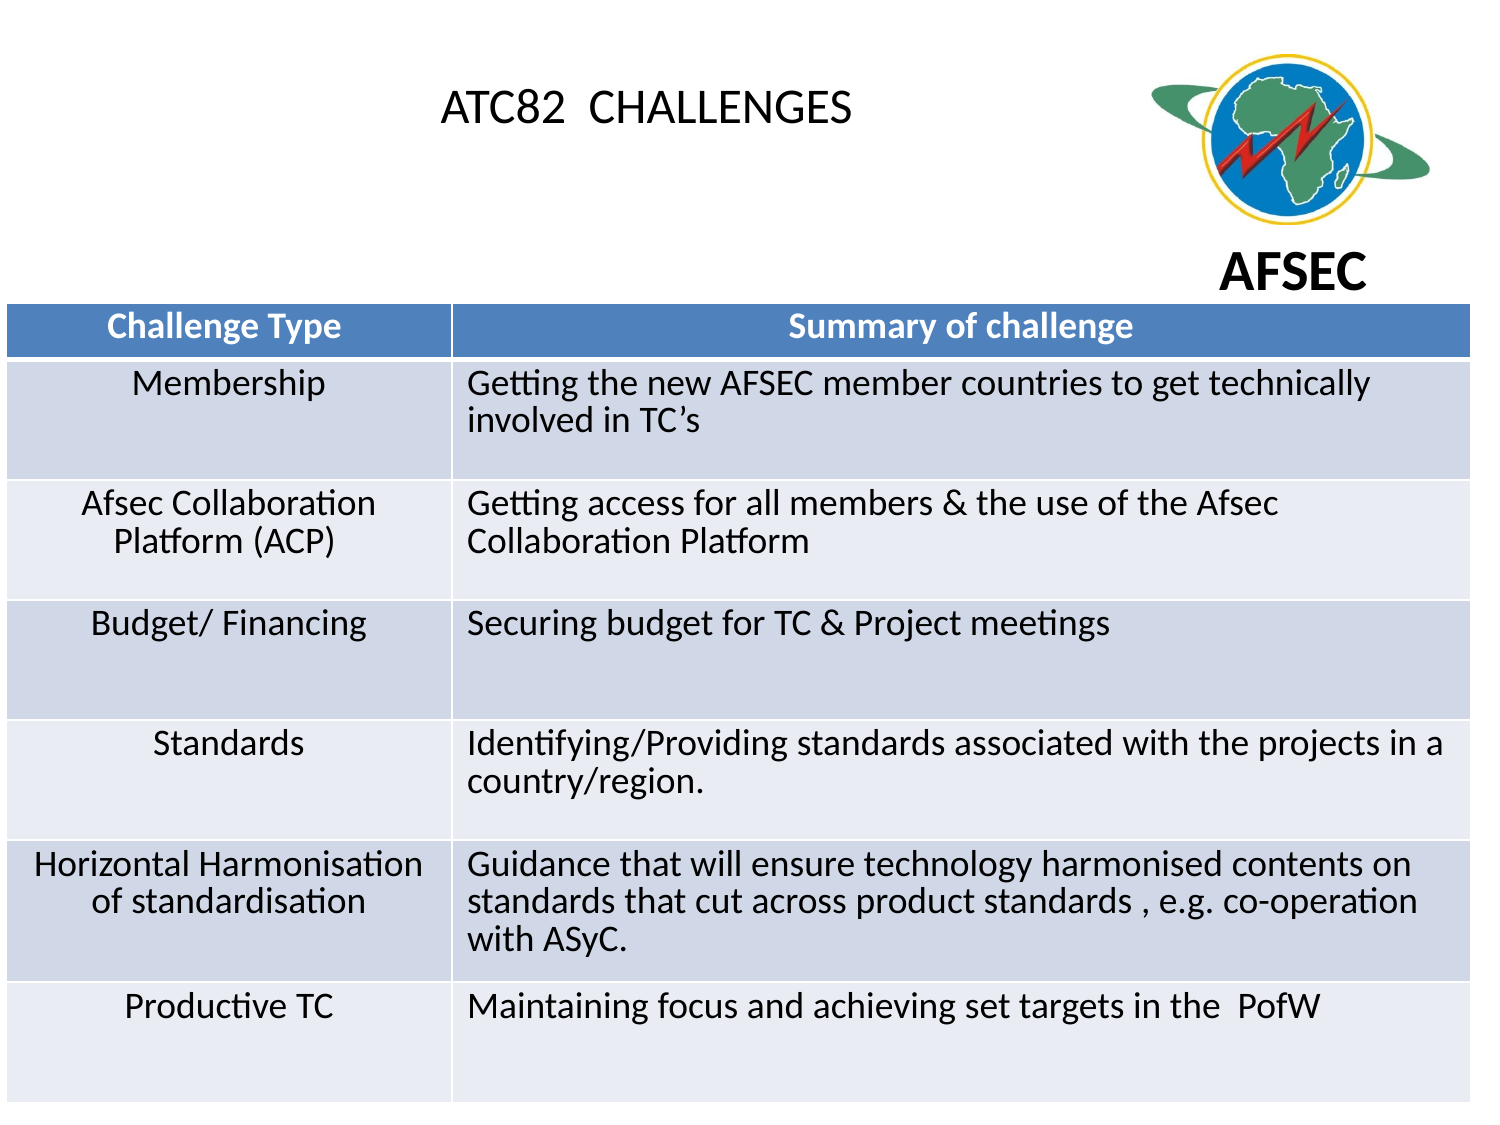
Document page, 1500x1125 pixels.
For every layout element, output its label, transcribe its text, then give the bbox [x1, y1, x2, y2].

table_header Summary of challenge [453, 304, 1470, 357]
table_cell Getting access for all members & the use of the Afsec Collaboration Platform [453, 481, 1470, 599]
table_cell Identifying/Providing standards associated with the projects in a country/region. [453, 721, 1470, 839]
table_cell Afsec Collaboration Platform (ACP) [7, 481, 451, 599]
table_cell Standards [7, 721, 451, 839]
table_cell Productive TC [7, 983, 451, 1102]
table_cell Securing budget for TC & Project meetings [453, 601, 1470, 719]
table_cell Getting the new AFSEC member countries to get technically involved in TC’s [453, 362, 1470, 479]
table_cell Budget/ Financing [7, 601, 451, 719]
table_cell Guidance that will ensure technology harmonised contents on standards that cut across product standards , e.g. co-operation with ASyC. [453, 841, 1470, 981]
table_cell Membership [7, 362, 451, 479]
table_header Challenge Type [7, 304, 451, 357]
picture [1151, 54, 1436, 225]
table_cell Horizontal Harmonisation of standardisation [7, 841, 451, 981]
table_cell Maintaining focus and achieving set targets in the PofW [453, 983, 1470, 1102]
title ATC82 CHALLENGES [0, 54, 1294, 214]
